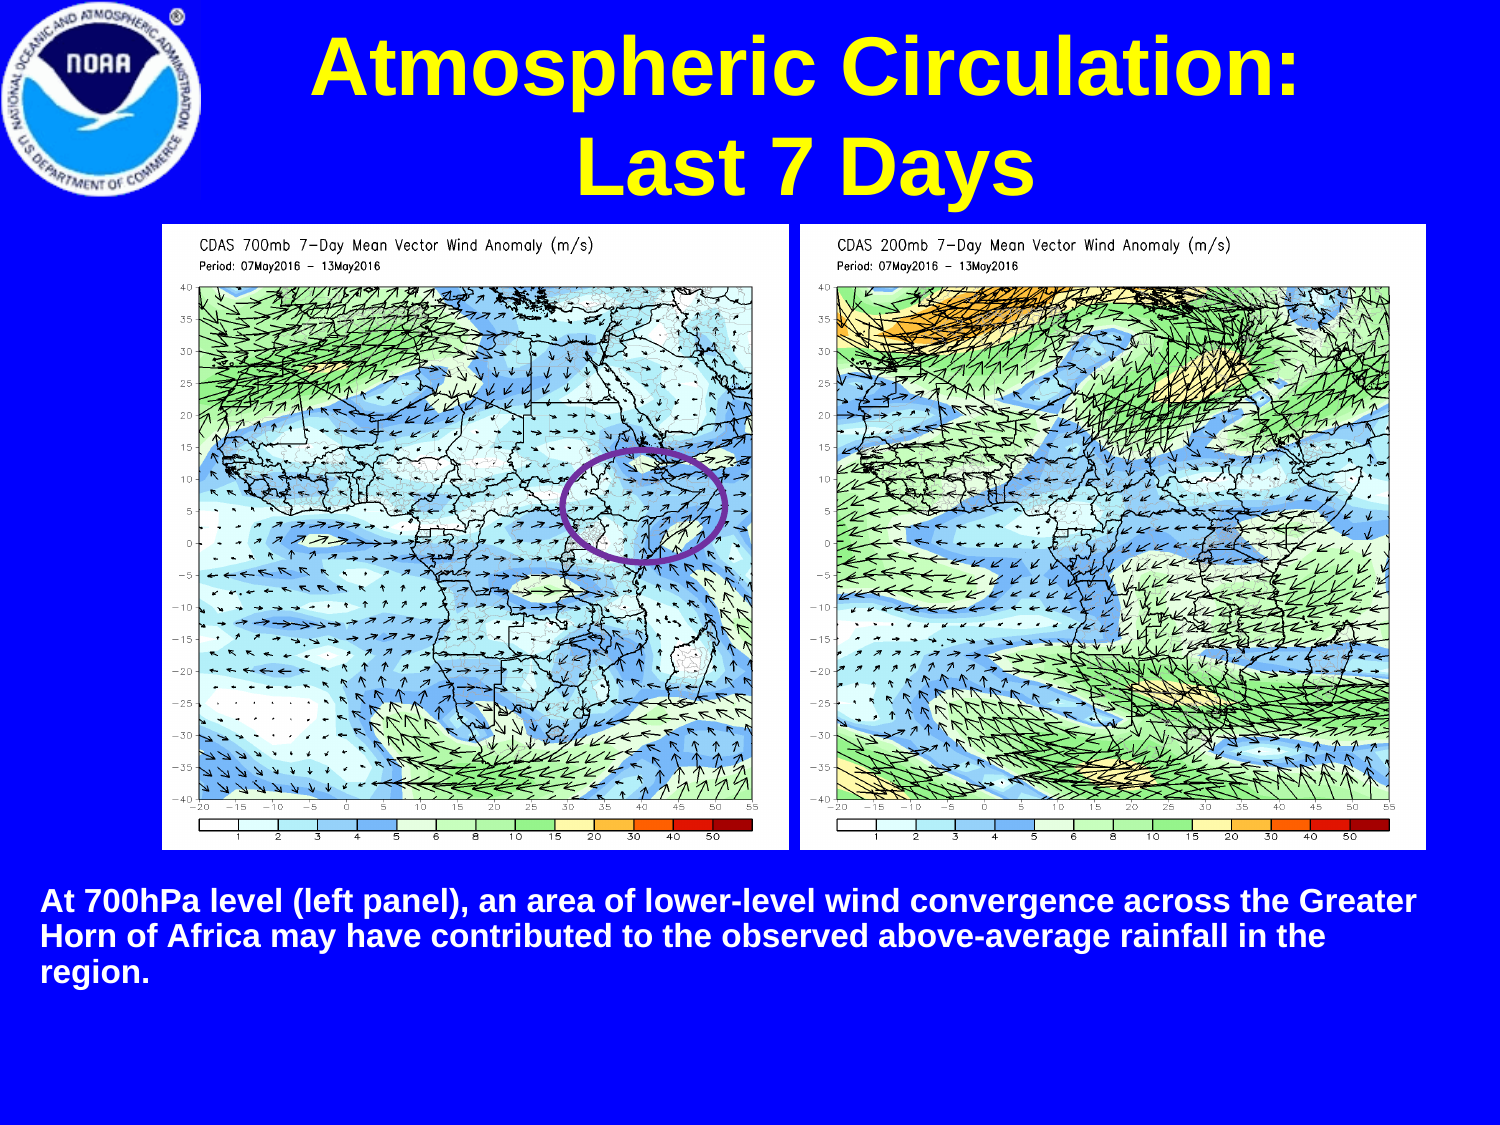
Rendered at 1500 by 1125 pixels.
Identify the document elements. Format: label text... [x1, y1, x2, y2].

title Atmospheric Circulation: Last 7 Days [174, 37, 1438, 188]
picture [799, 224, 1426, 850]
picture [162, 224, 788, 850]
text_box At 700hPa level (left panel), an area of lower-level wind convergence across the Greater Horn of Africa may have contributed to the observed above-average rainfall in the region. [24, 875, 1463, 963]
picture [0, 0, 200, 200]
